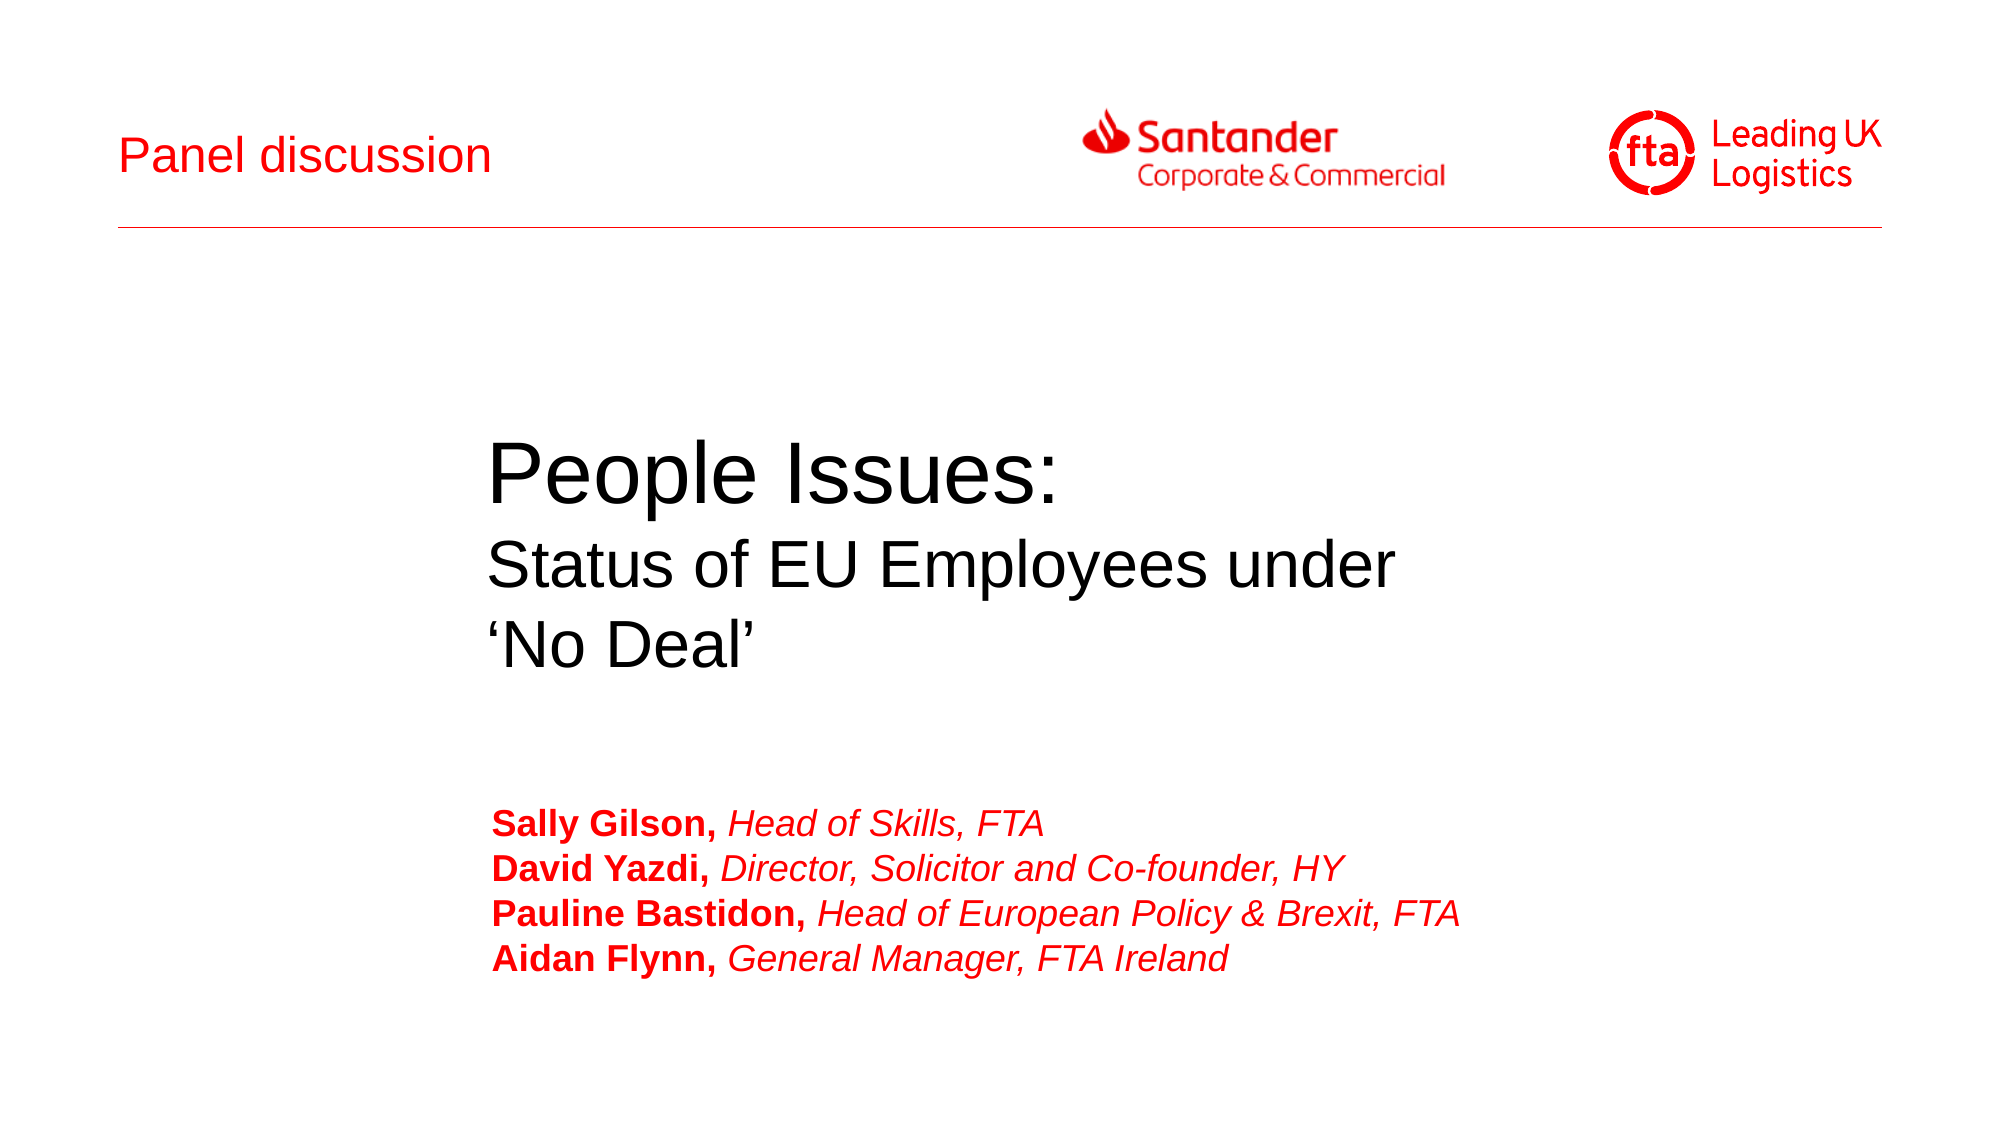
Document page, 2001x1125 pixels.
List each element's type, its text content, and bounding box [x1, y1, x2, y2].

text_box Sally Gilson, Head of Skills, FTA David Yazdi, Director, Solicitor and Co-founder, HY Pauline Bastidon, Head of European Policy & Brexit, FTA Aidan Flynn, General Manager, FTA Ireland [476, 791, 1477, 1122]
title Panel discussion [117, 122, 1058, 183]
text_box People Issues: Status of EU Employees under ‘No Deal’ [471, 408, 1529, 689]
picture [1076, 65, 1451, 252]
